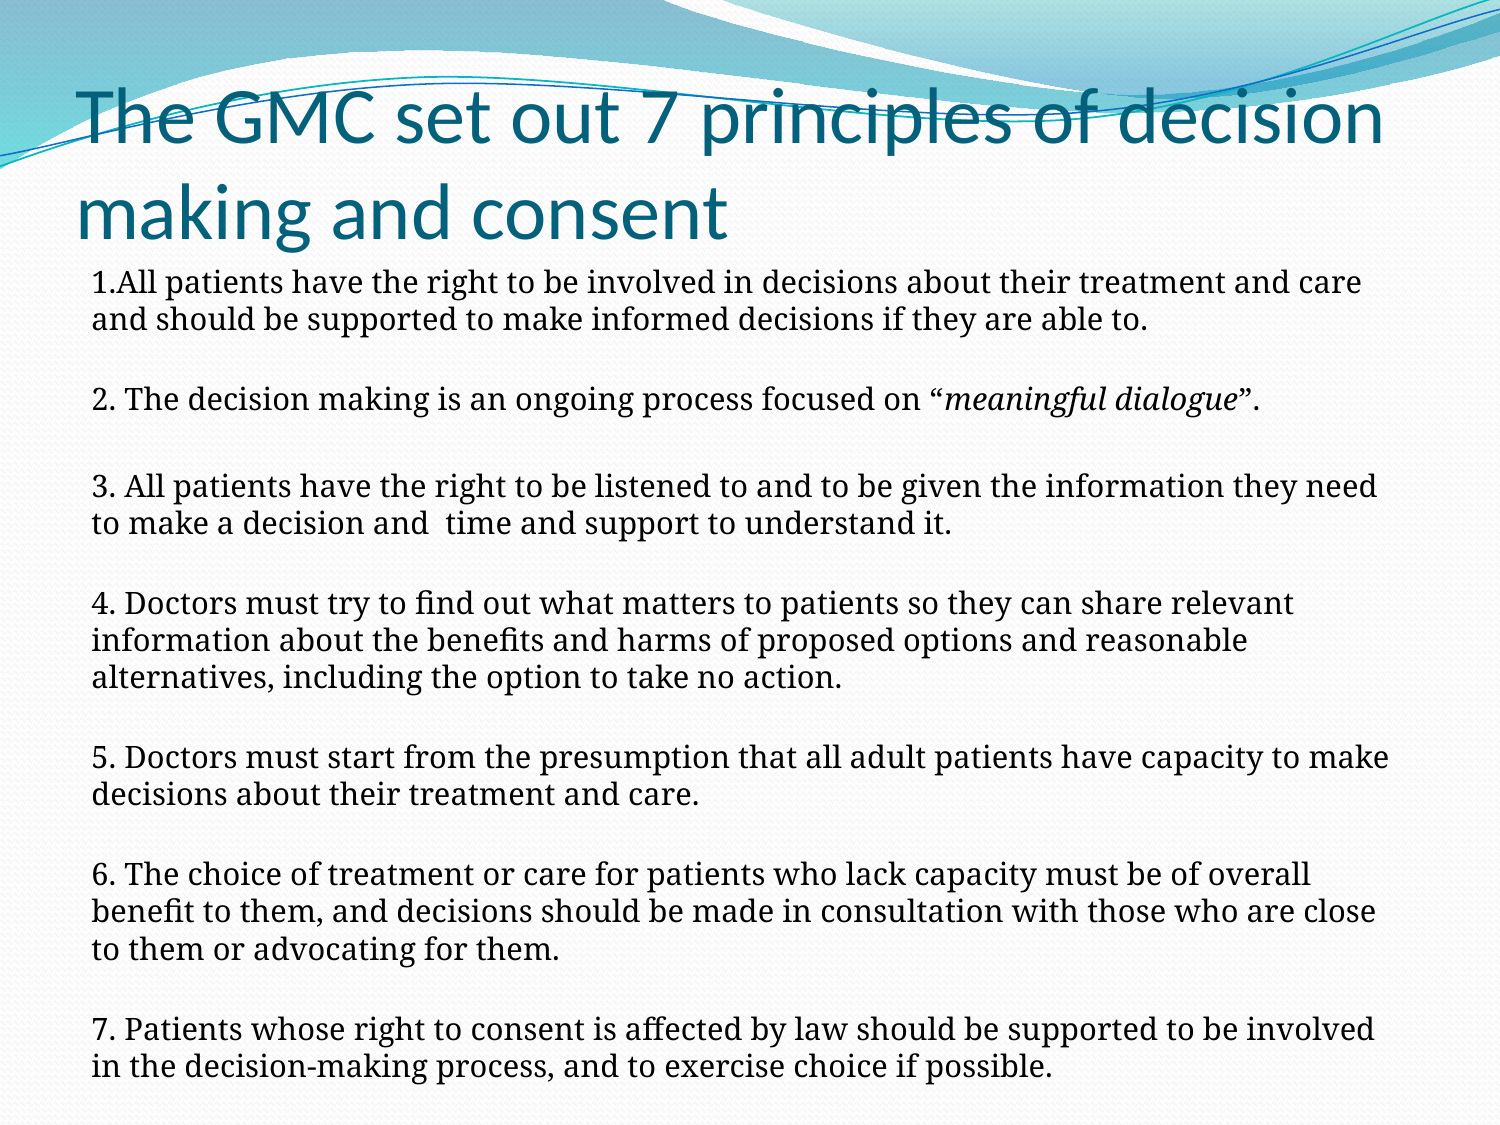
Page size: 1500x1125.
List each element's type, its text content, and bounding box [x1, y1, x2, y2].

list 1.All patients have the right to be involved in decisions about their treatment and care and should be supported to make informed decisions if they are able to. 2. The decision making is an ongoing process focused on “meaningful dialogue”. 3. All patients have the right to be listened to and to be given the information they need to make a decision and time and support to understand it. 4. Doctors must try to find out what matters to patients so they can share relevant information about the benefits and harms of proposed options and reasonable alternatives, including the option to take no action. 5. Doctors must start from the presumption that all adult patients have capacity to make decisions about their treatment and care. 6. The choice of treatment or care for patients who lack capacity must be of overall benefit to them, and decisions should be made in consultation with those who are close to them or advocating for them. 7. Patients whose right to consent is affected by law should be supported to be involved in the decision-making process, and to exercise choice if possible. [76, 255, 1427, 1094]
title The GMC set out 7 principles of decision making and consent [75, 54, 1425, 256]
